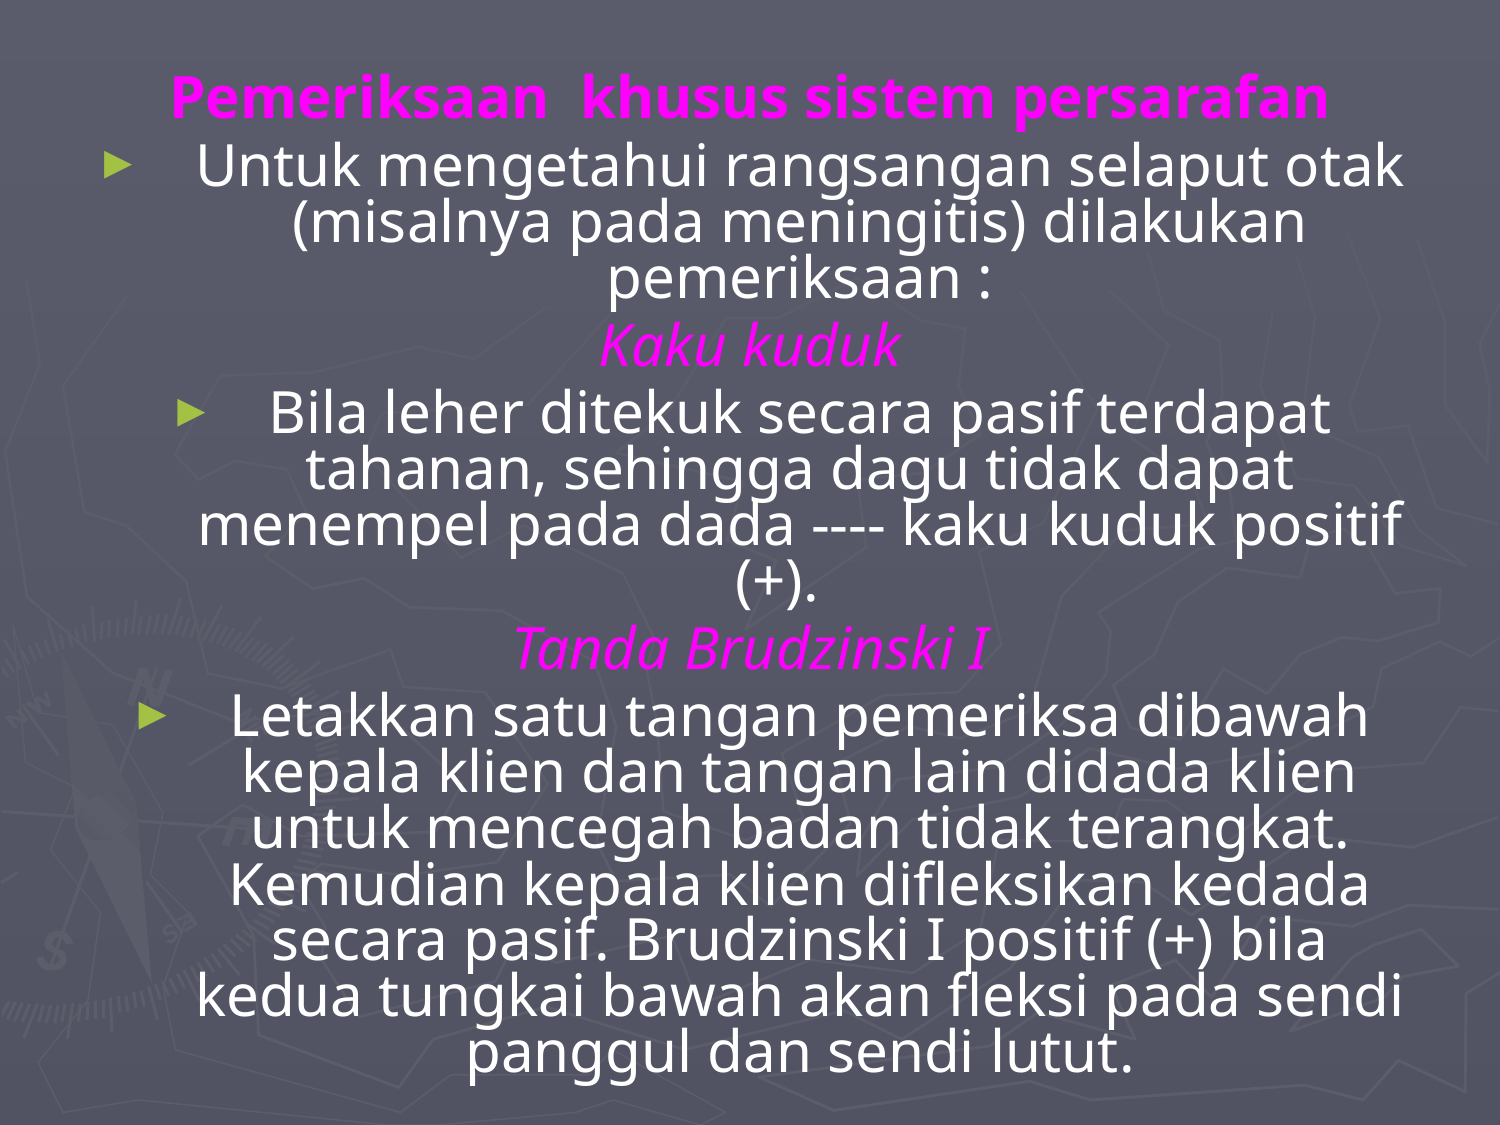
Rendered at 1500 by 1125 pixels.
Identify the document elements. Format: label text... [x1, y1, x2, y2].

list Pemeriksaan khusus sistem persarafan Untuk mengetahui rangsangan selaput otak (misalnya pada meningitis) dilakukan pemeriksaan : Kaku kuduk Bila leher ditekuk secara pasif terdapat tahanan, sehingga dagu tidak dapat menempel pada dada ---- kaku kuduk positif (+). Tanda Brudzinski I Letakkan satu tangan pemeriksa dibawah kepala klien dan tangan lain didada klien untuk mencegah badan tidak terangkat. Kemudian kepala klien difleksikan kedada secara pasif. Brudzinski I positif (+) bila kedua tungkai bawah akan fleksi pada sendi panggul dan sendi lutut. [74, 66, 1426, 1125]
